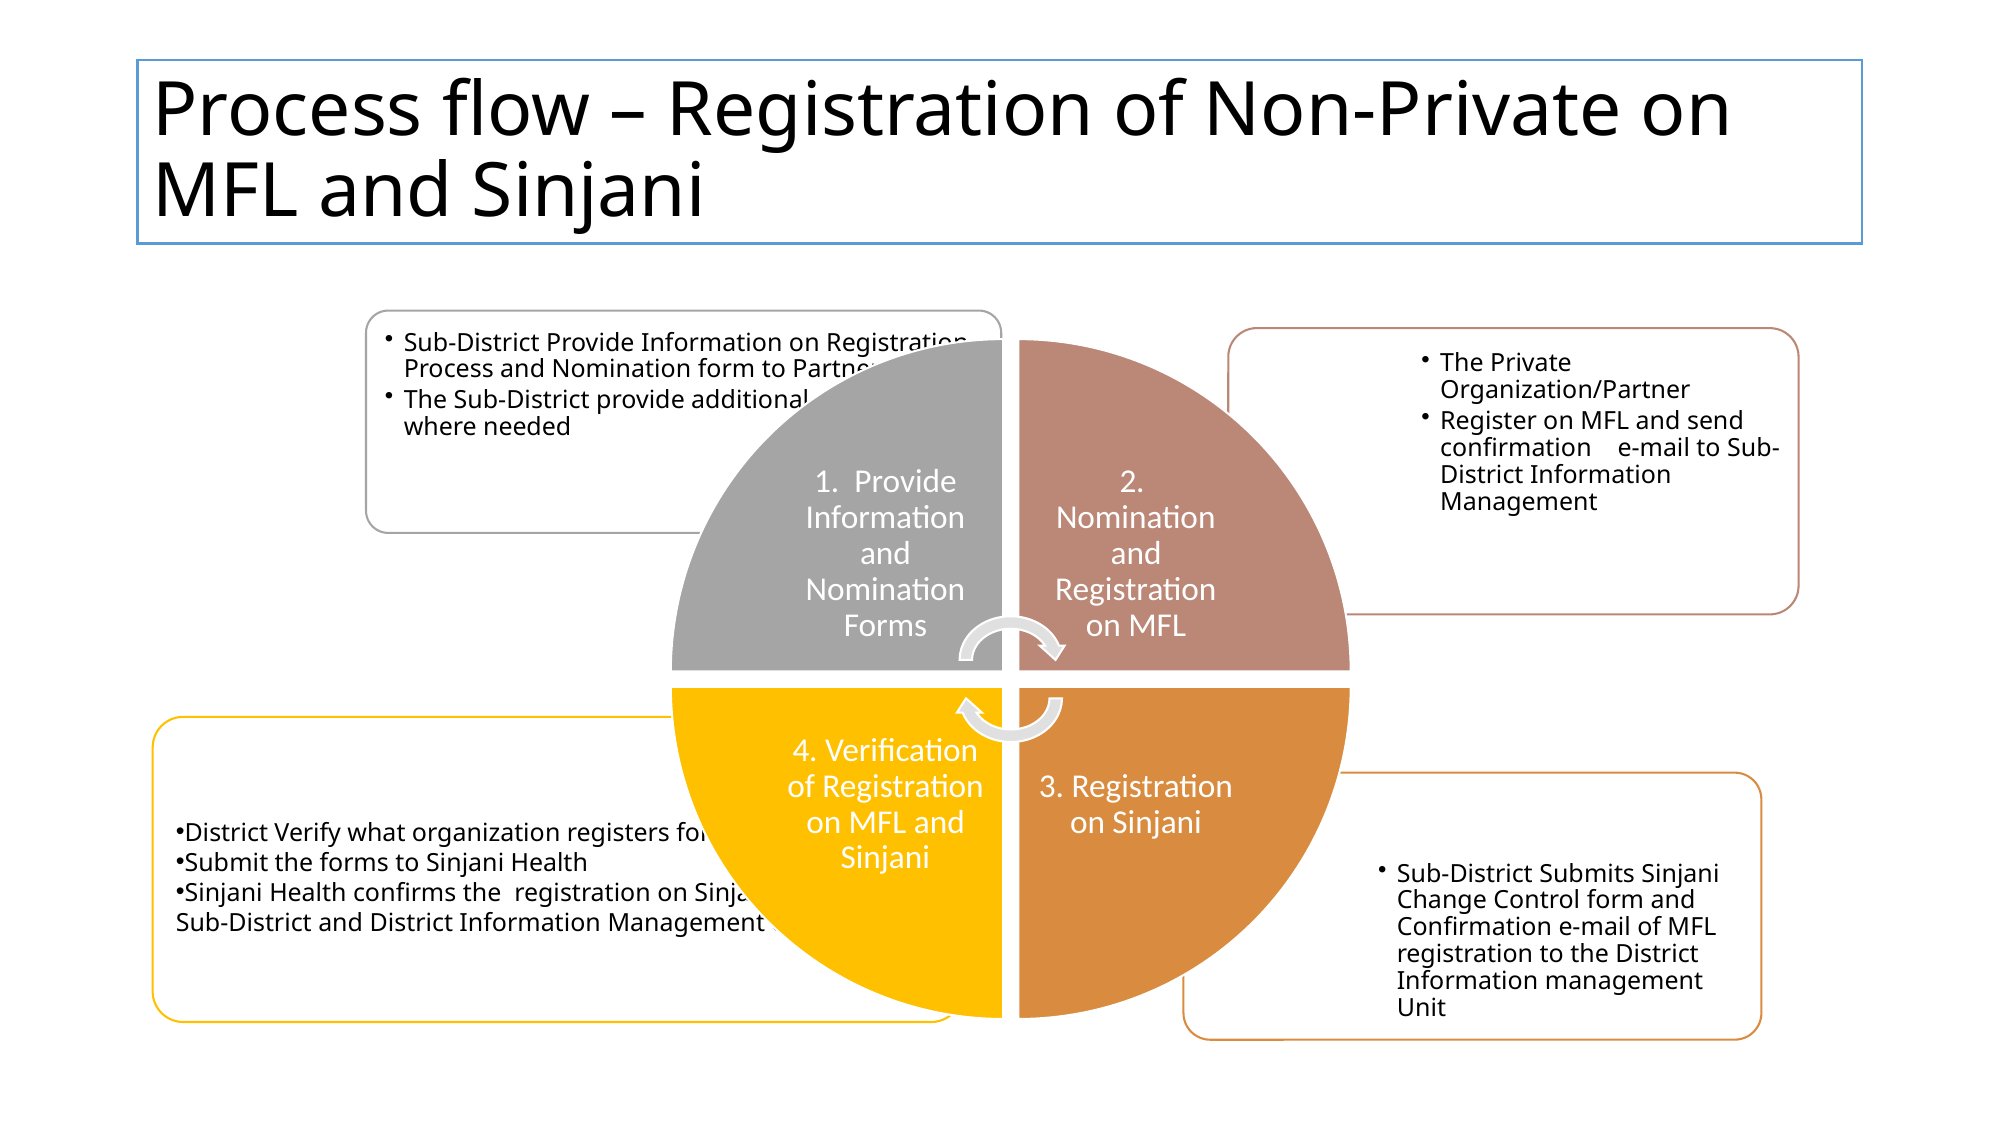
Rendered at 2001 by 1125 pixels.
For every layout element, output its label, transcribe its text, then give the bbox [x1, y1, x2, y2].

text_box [148, 293, 1874, 1066]
title Process flow – Registration of Non-Private on MFL and Sinjani [136, 59, 1863, 245]
